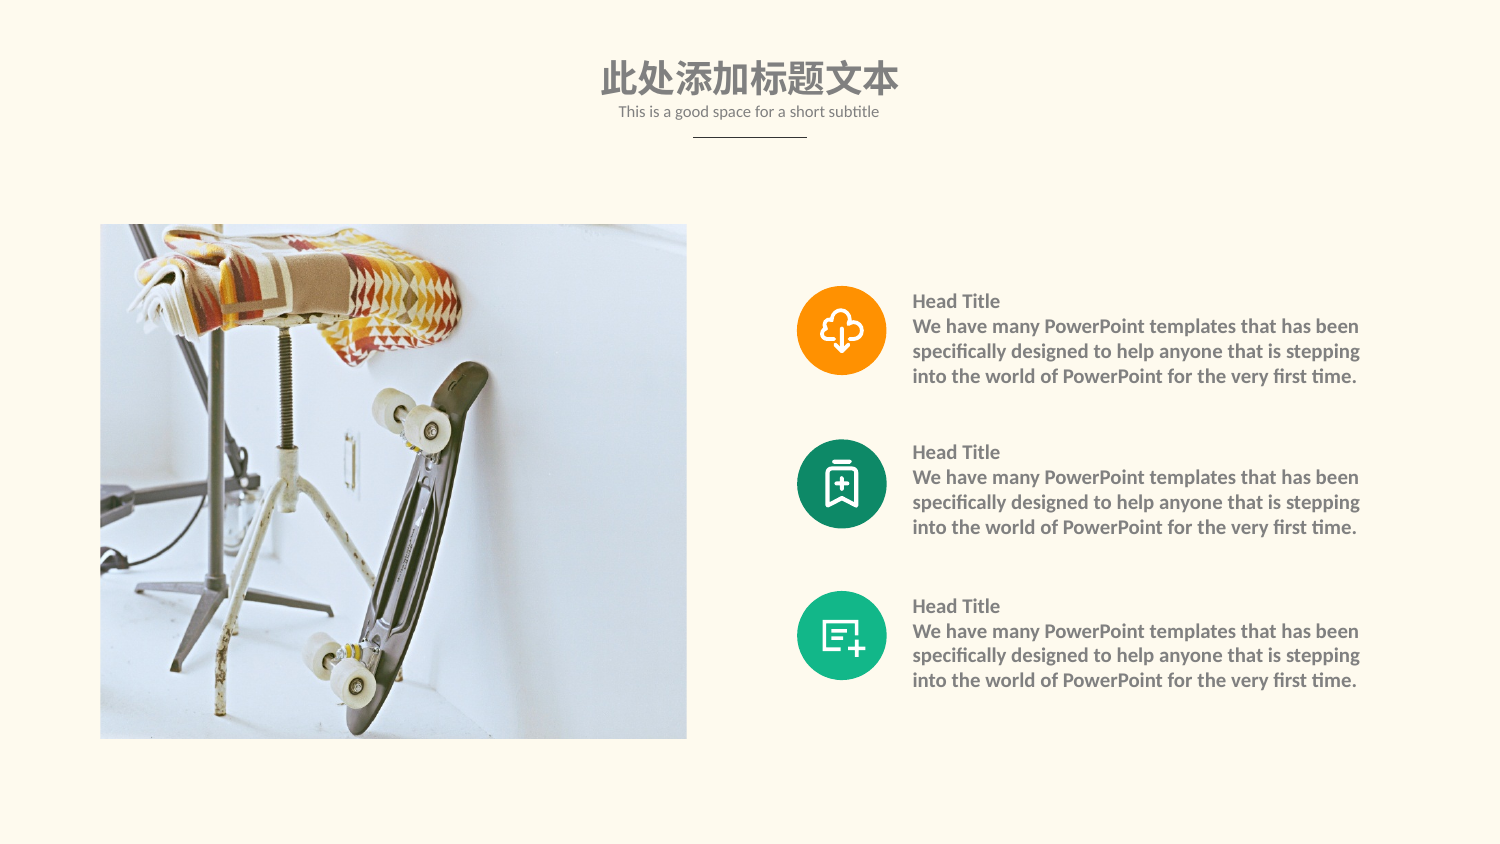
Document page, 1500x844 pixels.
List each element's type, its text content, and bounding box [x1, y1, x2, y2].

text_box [822, 619, 866, 658]
text_box Head Title We have many PowerPoint templates that has been specifically designed to help anyone that is stepping into the world of PowerPoint for the very first time. [912, 287, 1397, 388]
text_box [819, 308, 865, 354]
text_box Head Title We have many PowerPoint templates that has been specifically designed to help anyone that is stepping into the world of PowerPoint for the very first time. [912, 592, 1397, 693]
text_box [100, 224, 687, 739]
text_box Head Title We have many PowerPoint templates that has been specifically designed to help anyone that is stepping into the world of PowerPoint for the very first time. [912, 439, 1397, 539]
text_box This is a good space for a short subtitle [603, 93, 895, 128]
text_box [797, 439, 887, 529]
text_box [825, 459, 859, 508]
text_box [797, 590, 887, 681]
text_box [796, 285, 887, 376]
text_box 此处添加标题文本 [585, 47, 915, 108]
